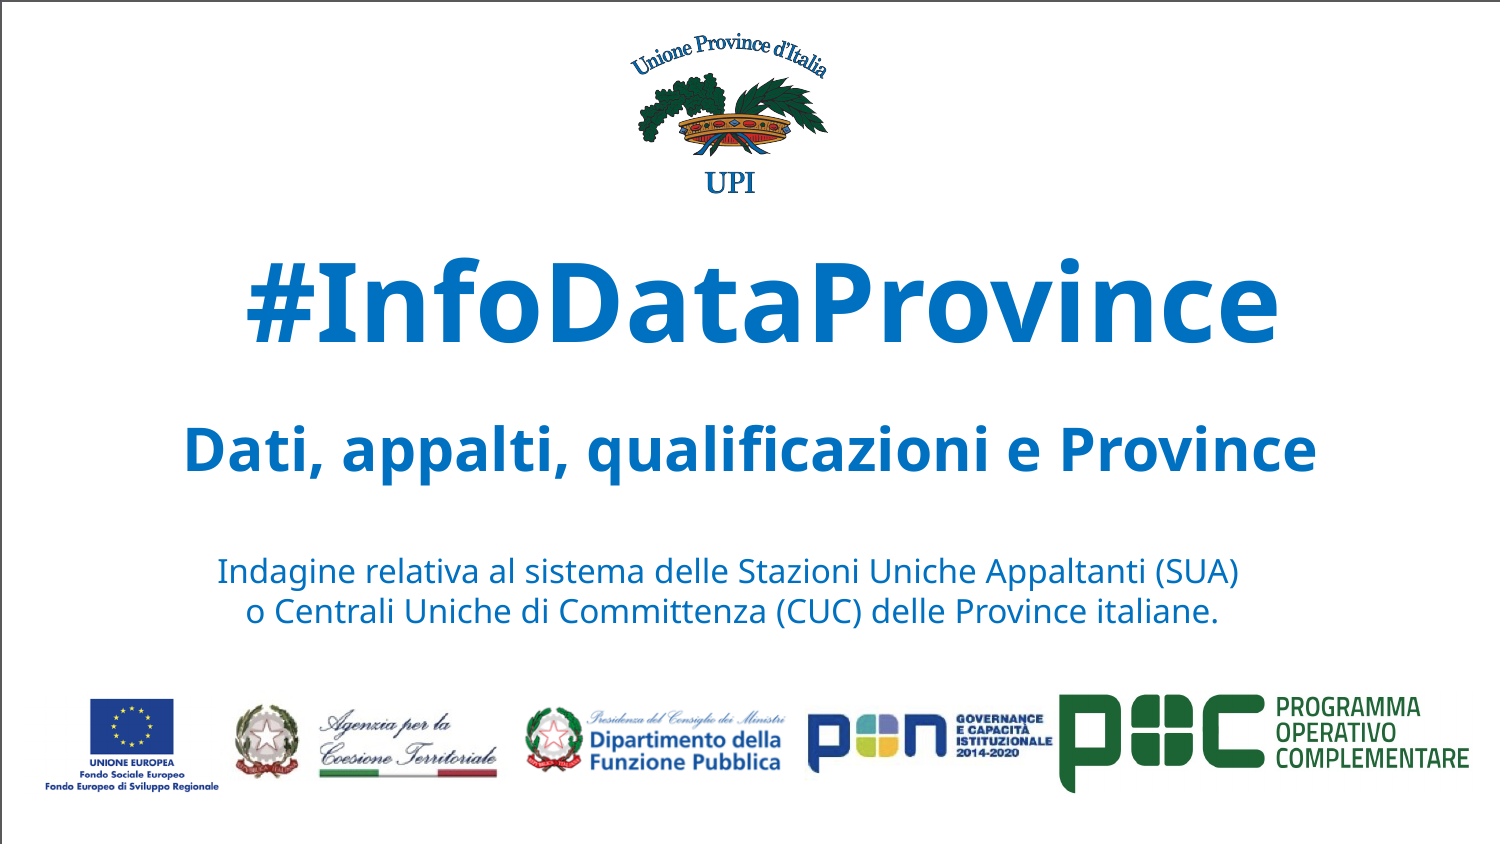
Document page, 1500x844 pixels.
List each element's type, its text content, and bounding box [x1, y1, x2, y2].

subtitle Dati, appalti, qualificazioni e Province [146, 395, 1357, 498]
text_box Indagine relativa al sistema delle Stazioni Uniche Appaltanti (SUA) o Centrali Uniche di Committenza (CUC) delle Province italiane. [92, 535, 1366, 689]
title #InfoDataProvince [152, 223, 1376, 380]
text_box [1, 1, 1500, 844]
picture [24, 690, 1474, 794]
picture [629, 30, 829, 195]
